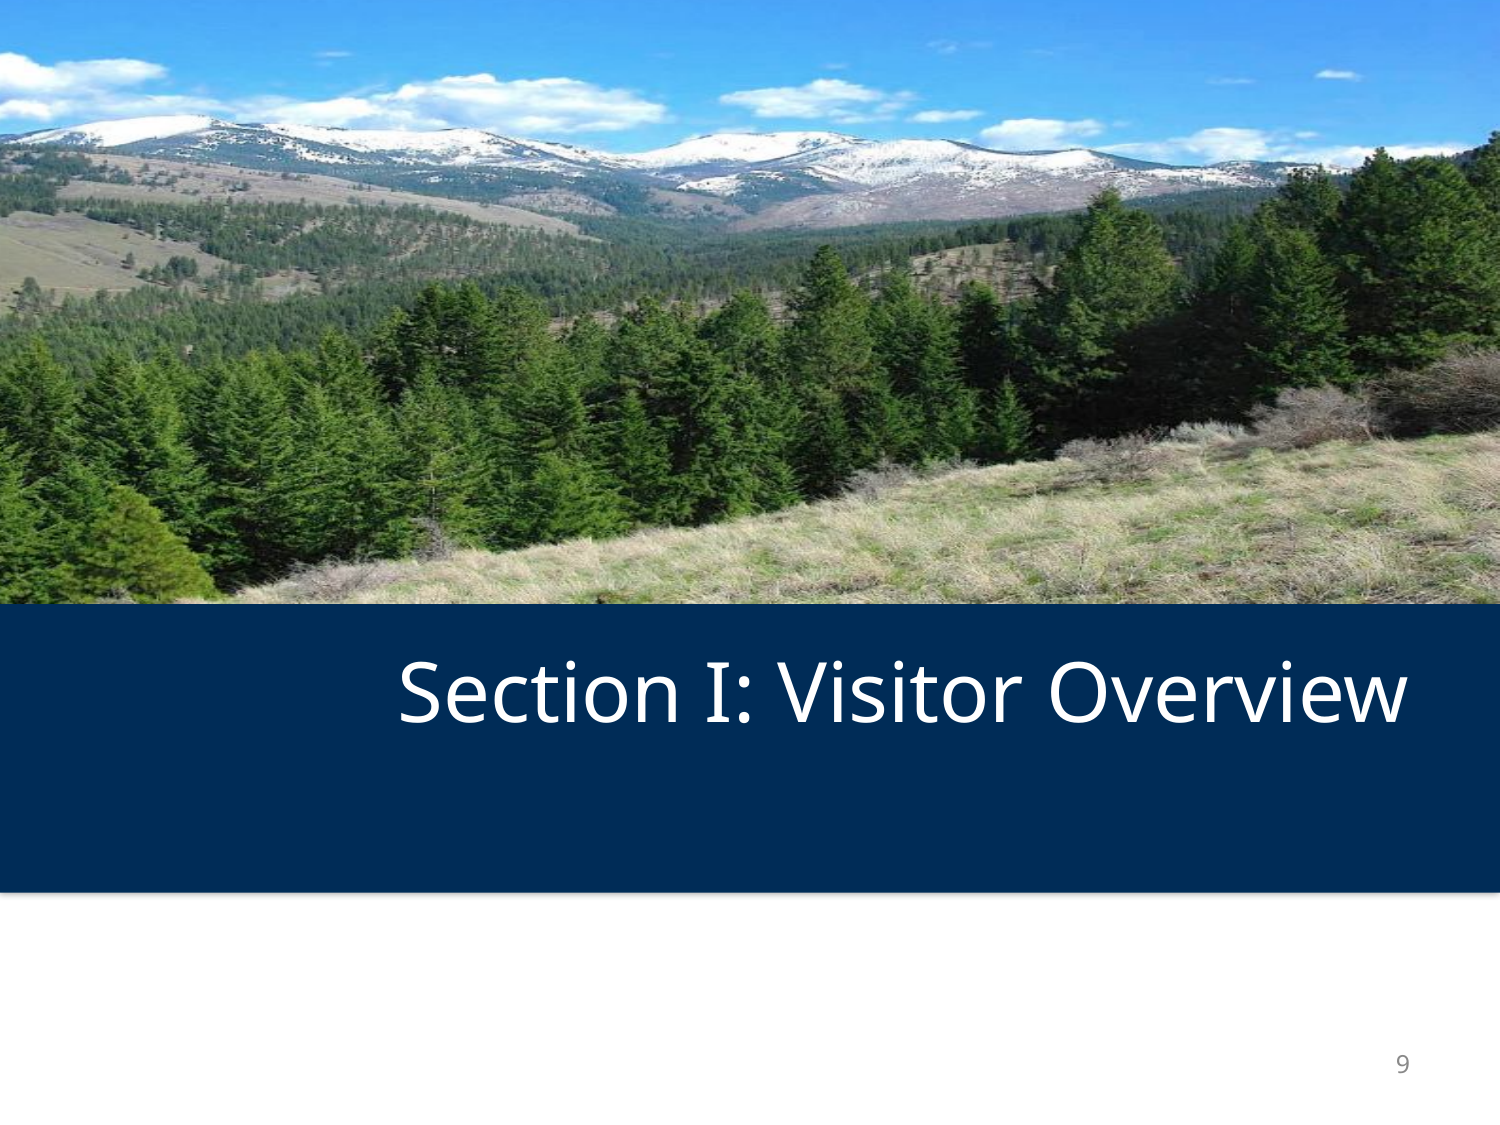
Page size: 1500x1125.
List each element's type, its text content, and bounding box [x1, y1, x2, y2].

picture [0, 0, 1500, 604]
slide_number 9 [1275, 1044, 1425, 1088]
list Section I: Visitor Overview [75, 632, 1425, 893]
